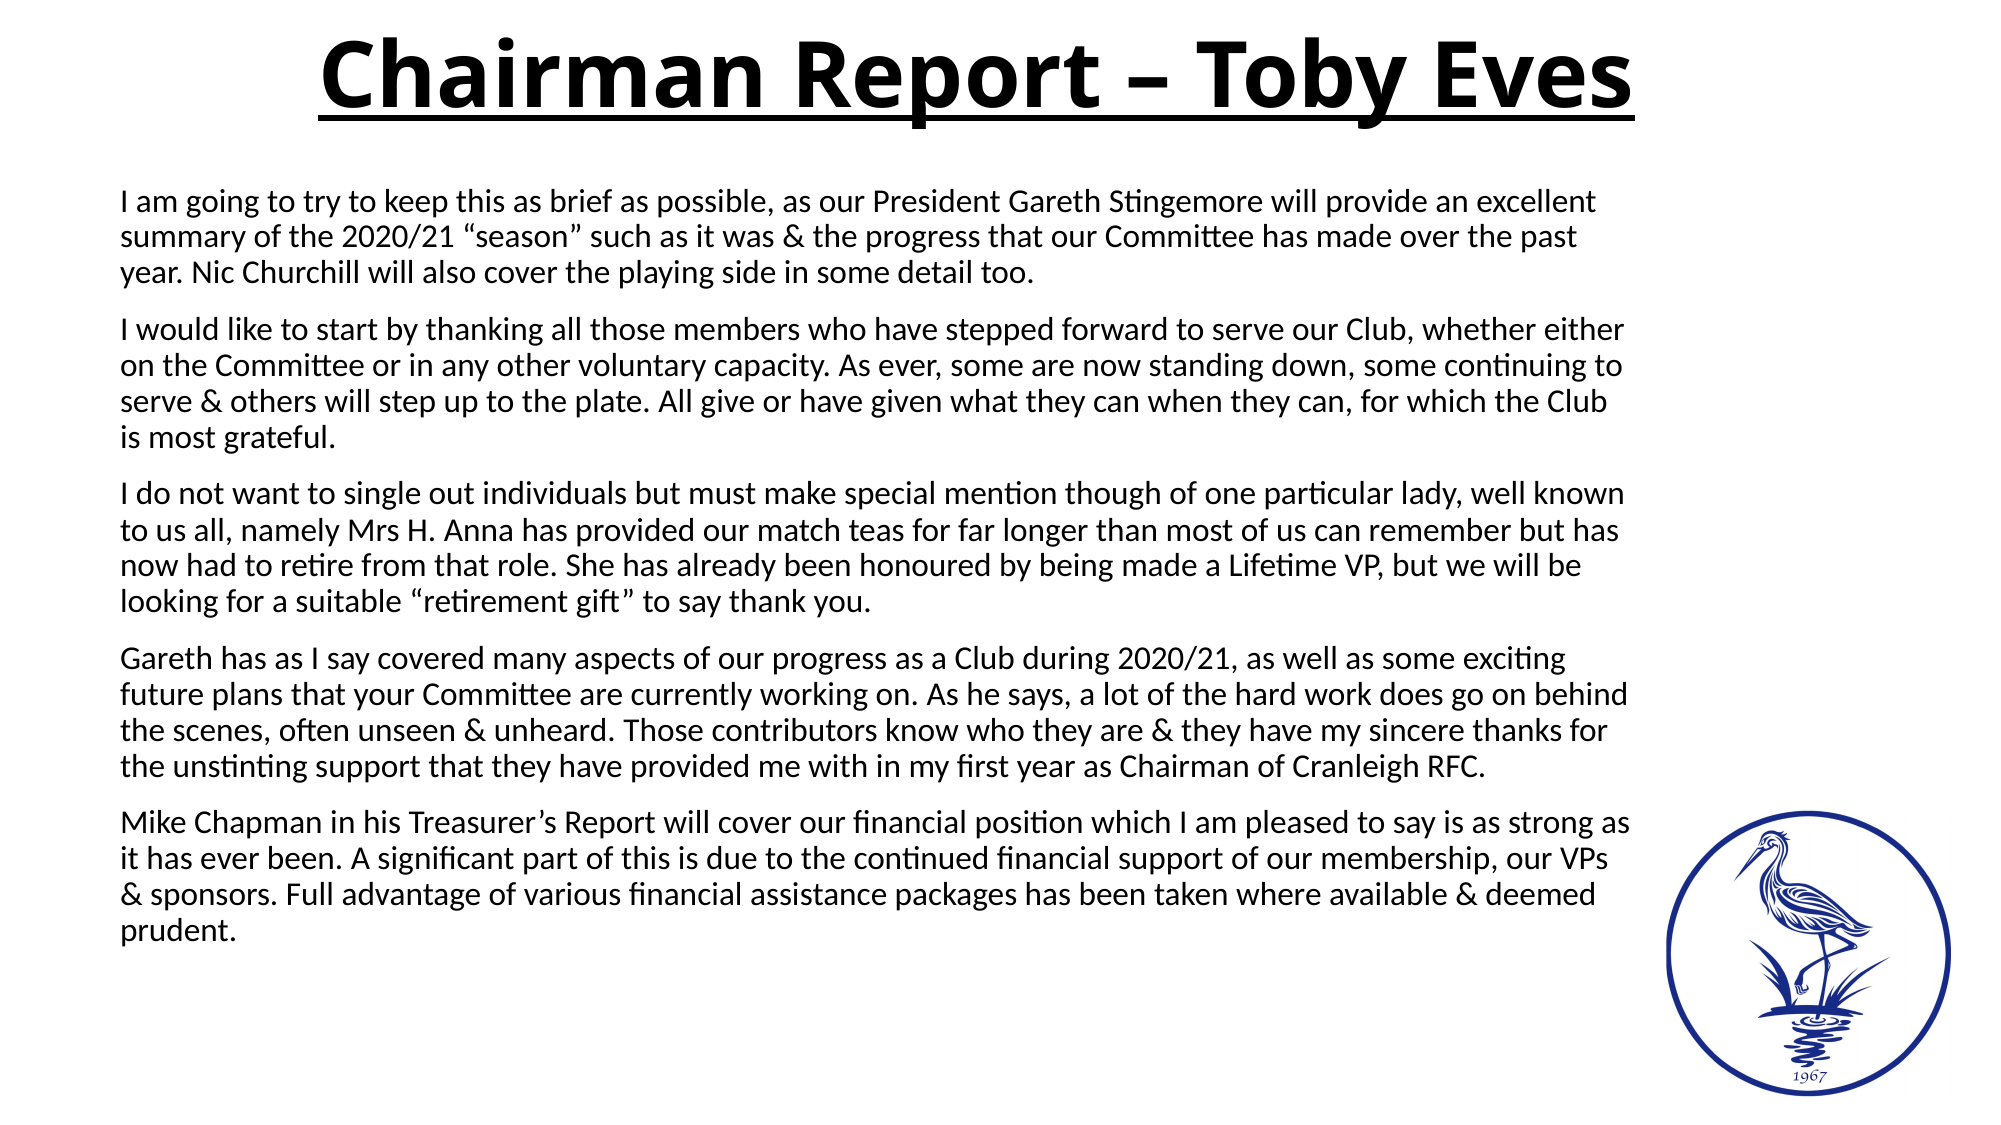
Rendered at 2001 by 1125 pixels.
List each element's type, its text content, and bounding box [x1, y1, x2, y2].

text_box Chairman Report – Toby Eves [205, 0, 1749, 216]
picture [1666, 809, 1952, 1101]
list I am going to try to keep this as brief as possible, as our President Gareth Stingemore will provide an excellent summary of the 2020/21 “season” such as it was & the progress that our Committee has made over the past year. Nic Churchill will also cover the playing side in some detail too. I would like to start by thanking all those members who have stepped forward to serve our Club, whether either on the Committee or in any other voluntary capacity. As ever, some are now standing down, some continuing to serve & others will step up to the plate. All give or have given what they can when they can, for which the Club is most grateful. I do not want to single out individuals but must make special mention though of one particular lady, well known to us all, namely Mrs H. Anna has provided our match teas for far longer than most of us can remember but has now had to retire from that role. She has already been honoured by being made a Lifetime VP, but we will be looking for a suitable “retirement gift” to say thank you. Gareth has as I say covered many aspects of our progress as a Club during 2020/21, as well as some exciting future plans that your Committee are currently working on. As he says, a lot of the hard work does go on behind the scenes, often unseen & unheard. Those contributors know who they are & they have my sincere thanks for the unstinting support that they have provided me with in my first year as Chairman of Cranleigh RFC. Mike Chapman in his Treasurer’s Report will cover our financial position which I am pleased to say is as strong as it has ever been. A significant part of this is due to the continued financial support of our membership, our VPs & sponsors. Full advantage of various financial assistance packages has been taken where available & deemed prudent. [104, 175, 1648, 871]
